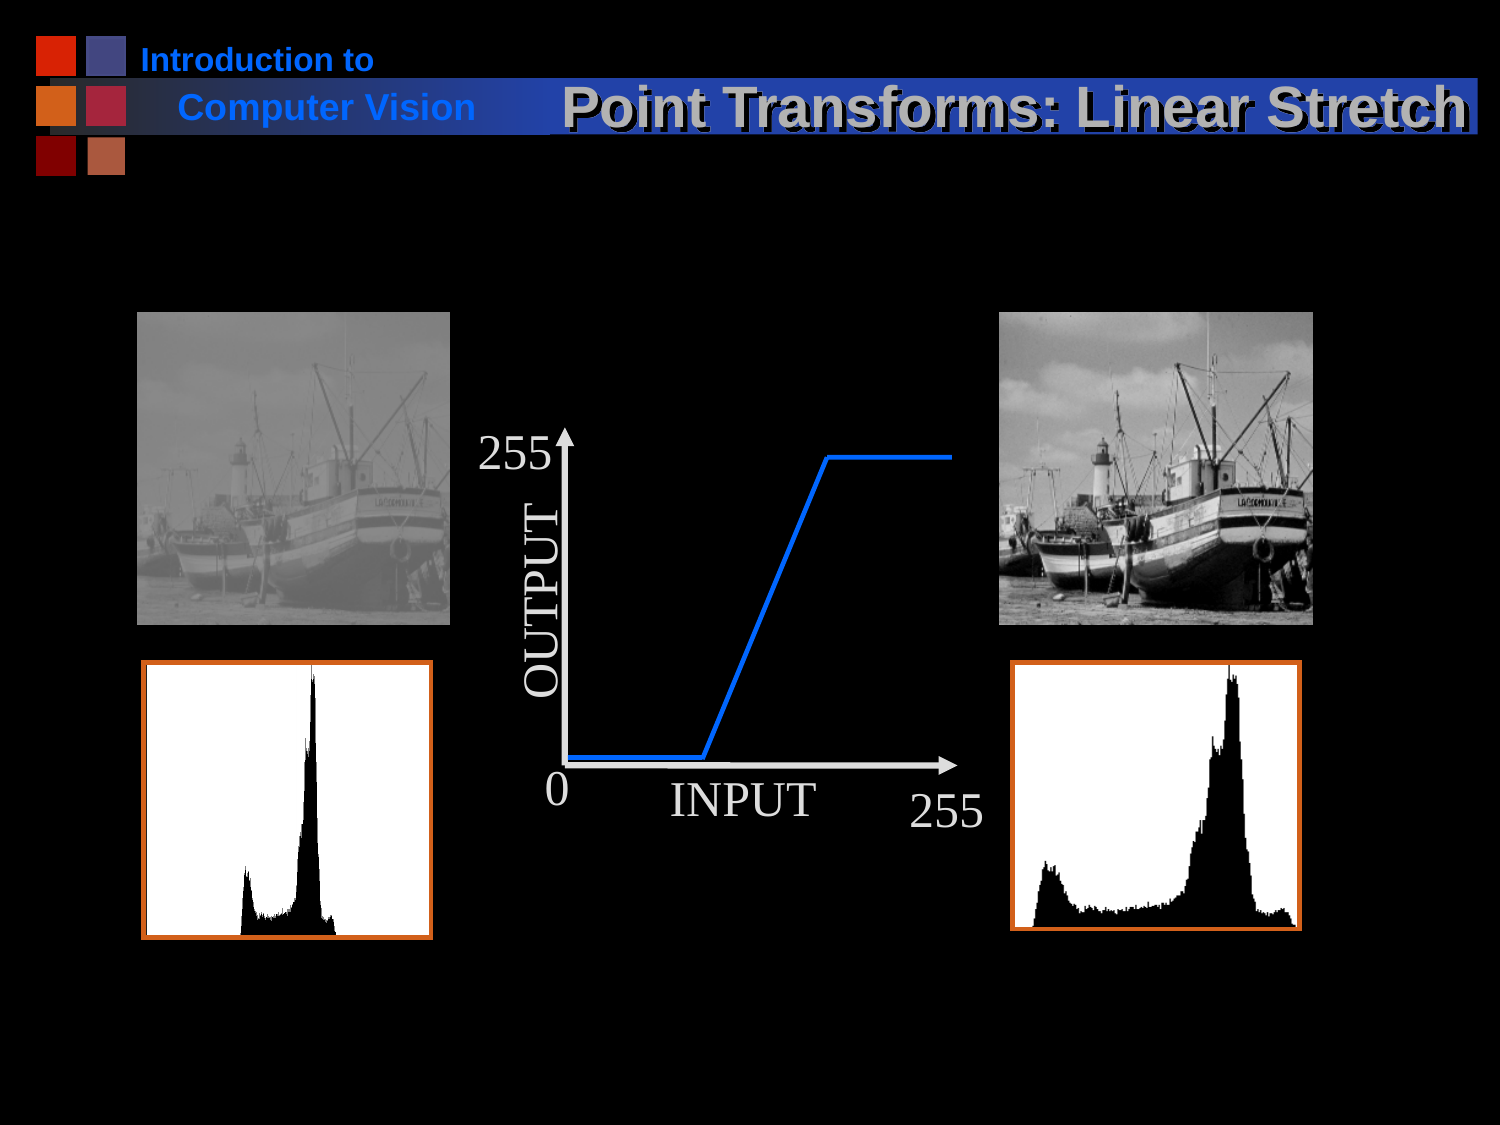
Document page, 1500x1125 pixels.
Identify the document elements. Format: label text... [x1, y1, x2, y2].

title Point Transforms: Linear Stretch [541, 46, 1488, 148]
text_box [137, 312, 1313, 939]
